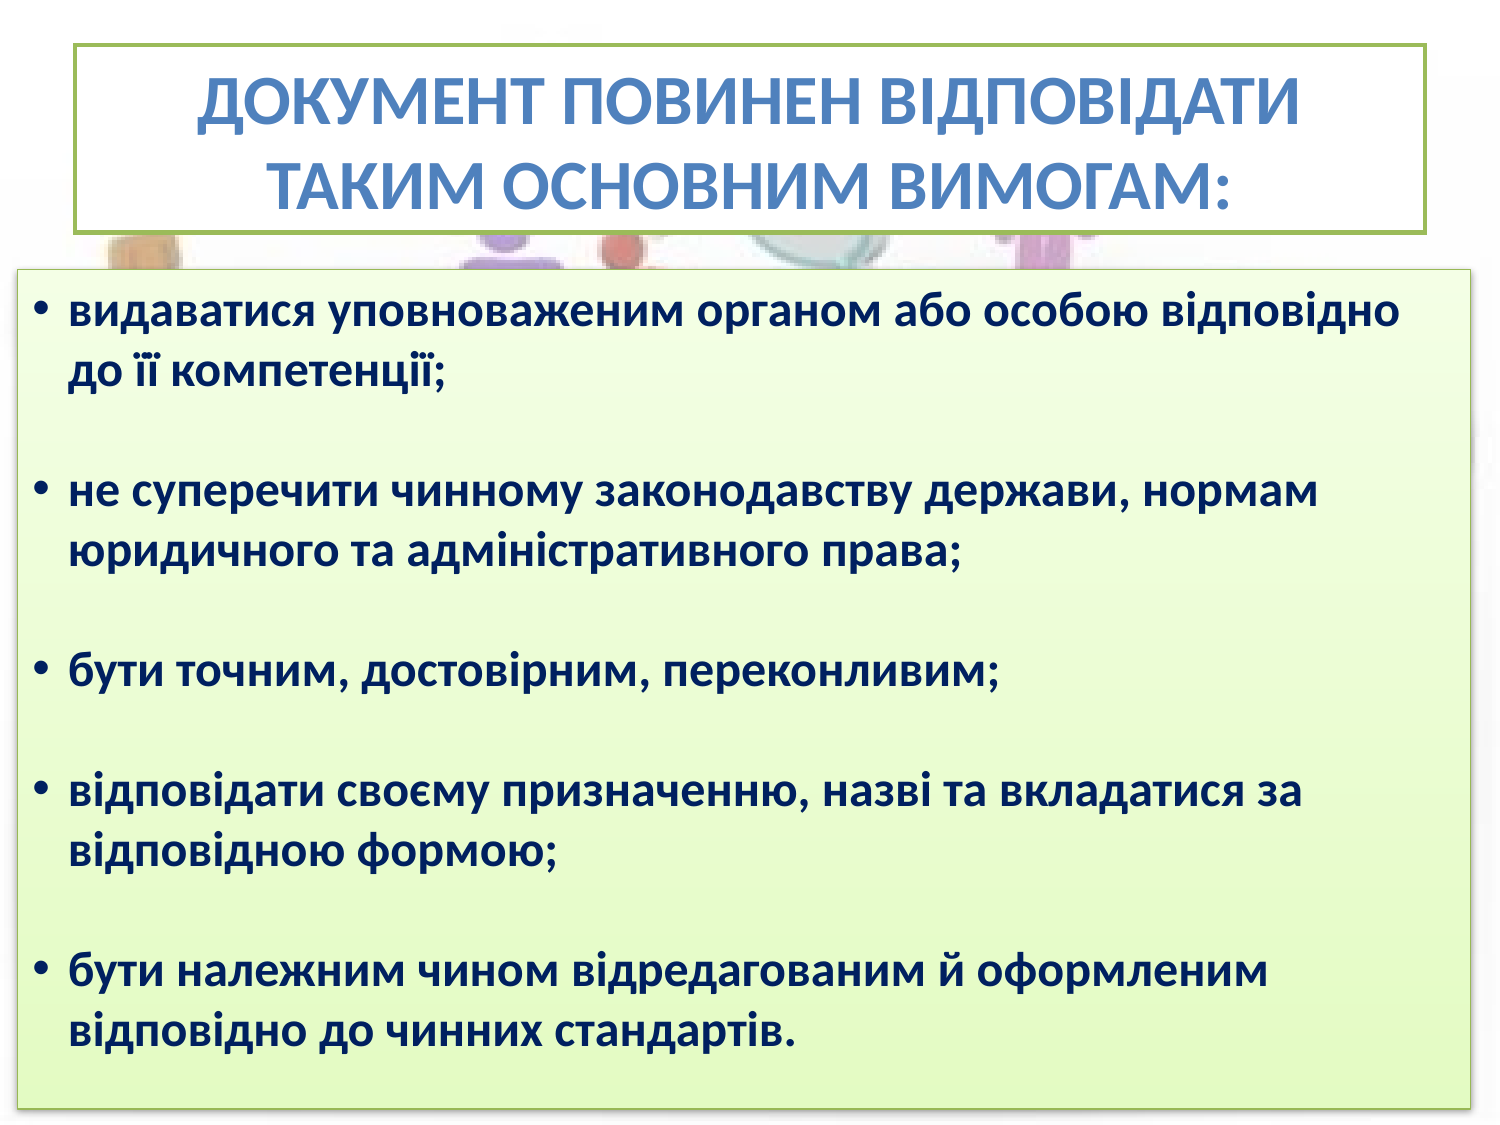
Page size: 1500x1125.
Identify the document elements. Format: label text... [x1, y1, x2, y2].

text_box видаватися уповноваженим органом або особою відповідно до її компетенції; не суперечити чинному законодавству держави, нормам юридичного та адміністративного права; бути точним, достовірним, переконливим; відповідати своєму призначенню, назві та вкладатися за відповідною формою; бути належним чином відредагованим й оформленим відповідно до чинних стандартів. [17, 269, 1471, 1110]
title Документ повинен відповідати таким основним вимогам: [73, 43, 1427, 235]
